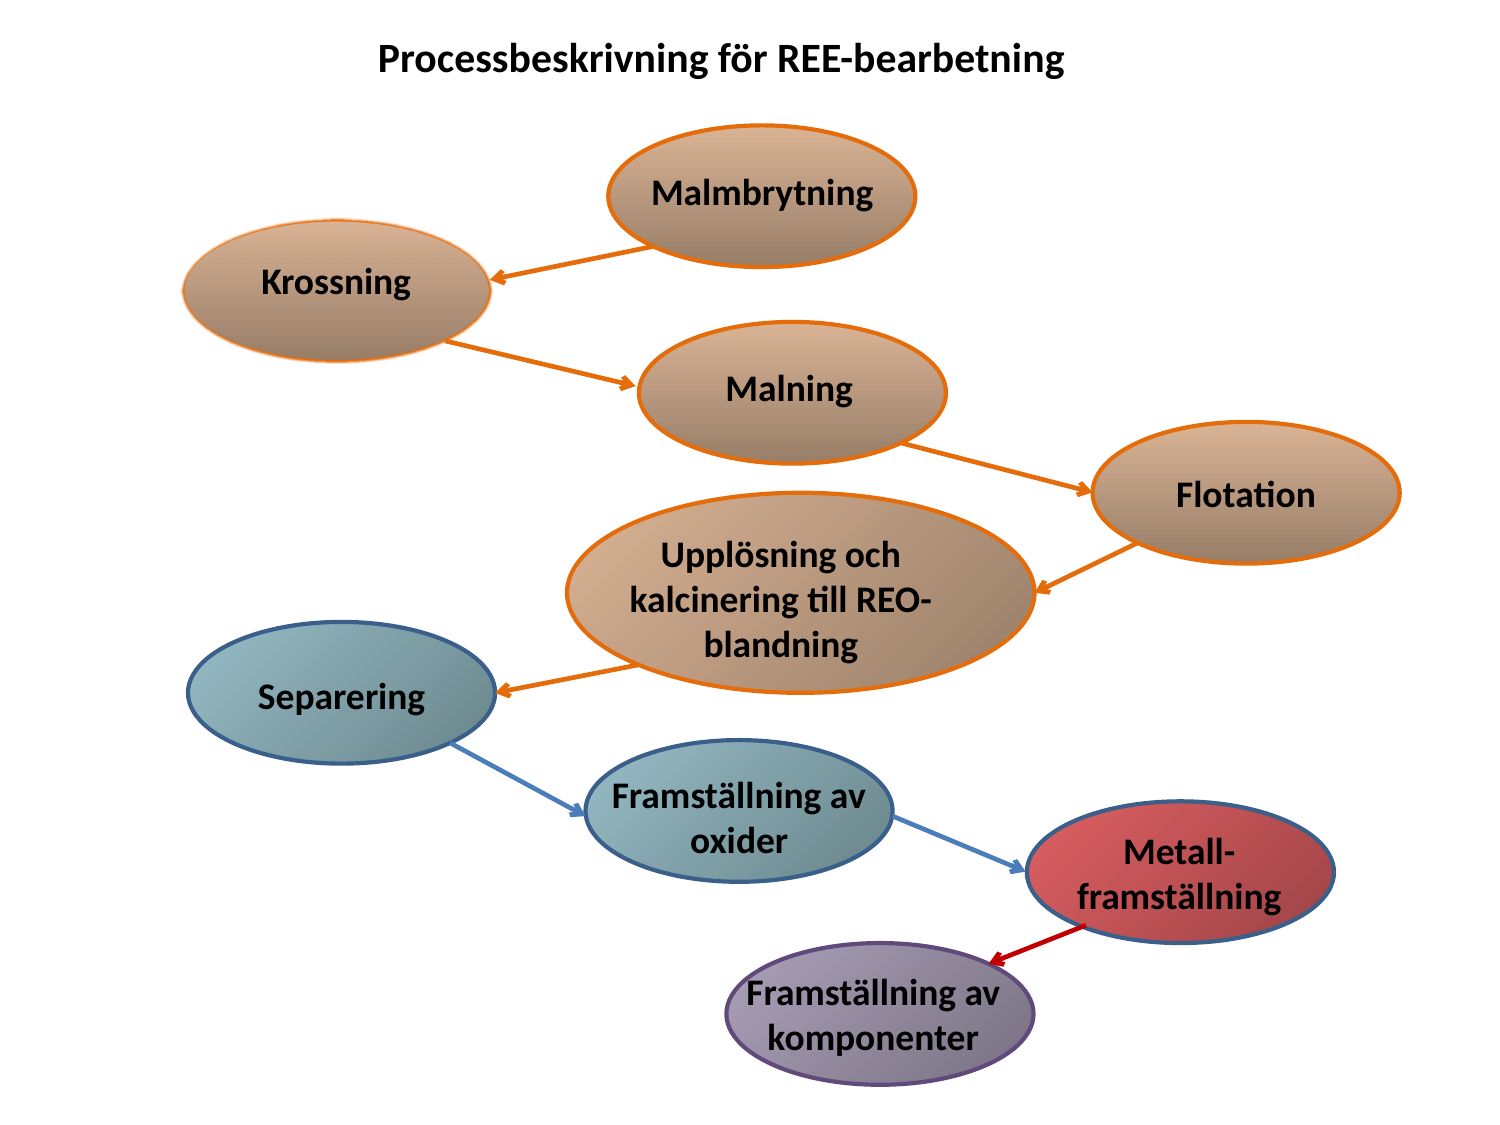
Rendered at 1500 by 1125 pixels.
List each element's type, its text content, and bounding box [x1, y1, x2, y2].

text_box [892, 816, 1026, 873]
text_box [1002, 539, 1036, 647]
text_box [654, 673, 948, 695]
text_box [770, 1066, 990, 1087]
text_box Malning [635, 356, 943, 416]
text_box [657, 319, 928, 356]
text_box [1104, 419, 1388, 462]
text_box [1333, 857, 1337, 887]
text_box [988, 924, 1087, 965]
text_box [644, 416, 941, 466]
text_box [1087, 924, 1291, 946]
text_box [1073, 799, 1288, 819]
text_box [774, 940, 983, 960]
text_box Framställning av oxider [585, 763, 893, 869]
text_box [621, 737, 857, 763]
text_box [644, 869, 834, 884]
text_box Framställning av komponenter [719, 960, 1027, 1066]
text_box [191, 310, 483, 361]
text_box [494, 664, 640, 694]
text_box [943, 374, 949, 412]
text_box [628, 490, 974, 523]
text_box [449, 742, 586, 817]
text_box Upplösning och kalcinering till REO-blandning [559, 523, 1002, 673]
text_box [1104, 523, 1389, 566]
text_box Flotation [1092, 462, 1400, 523]
text_box [615, 221, 909, 270]
text_box [217, 221, 457, 249]
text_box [444, 340, 636, 387]
text_box Krossning [182, 249, 490, 310]
text_box Processbeskrivning för REE-bearbetning [360, 23, 1093, 88]
text_box Malmbrytning [608, 160, 916, 221]
text_box Separering [187, 664, 496, 725]
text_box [900, 442, 1093, 493]
text_box [626, 123, 898, 160]
text_box [1027, 989, 1036, 1039]
text_box [201, 725, 482, 766]
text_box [489, 246, 654, 281]
text_box [198, 619, 485, 664]
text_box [1034, 542, 1138, 594]
text_box Metall-framställning [1025, 819, 1333, 924]
